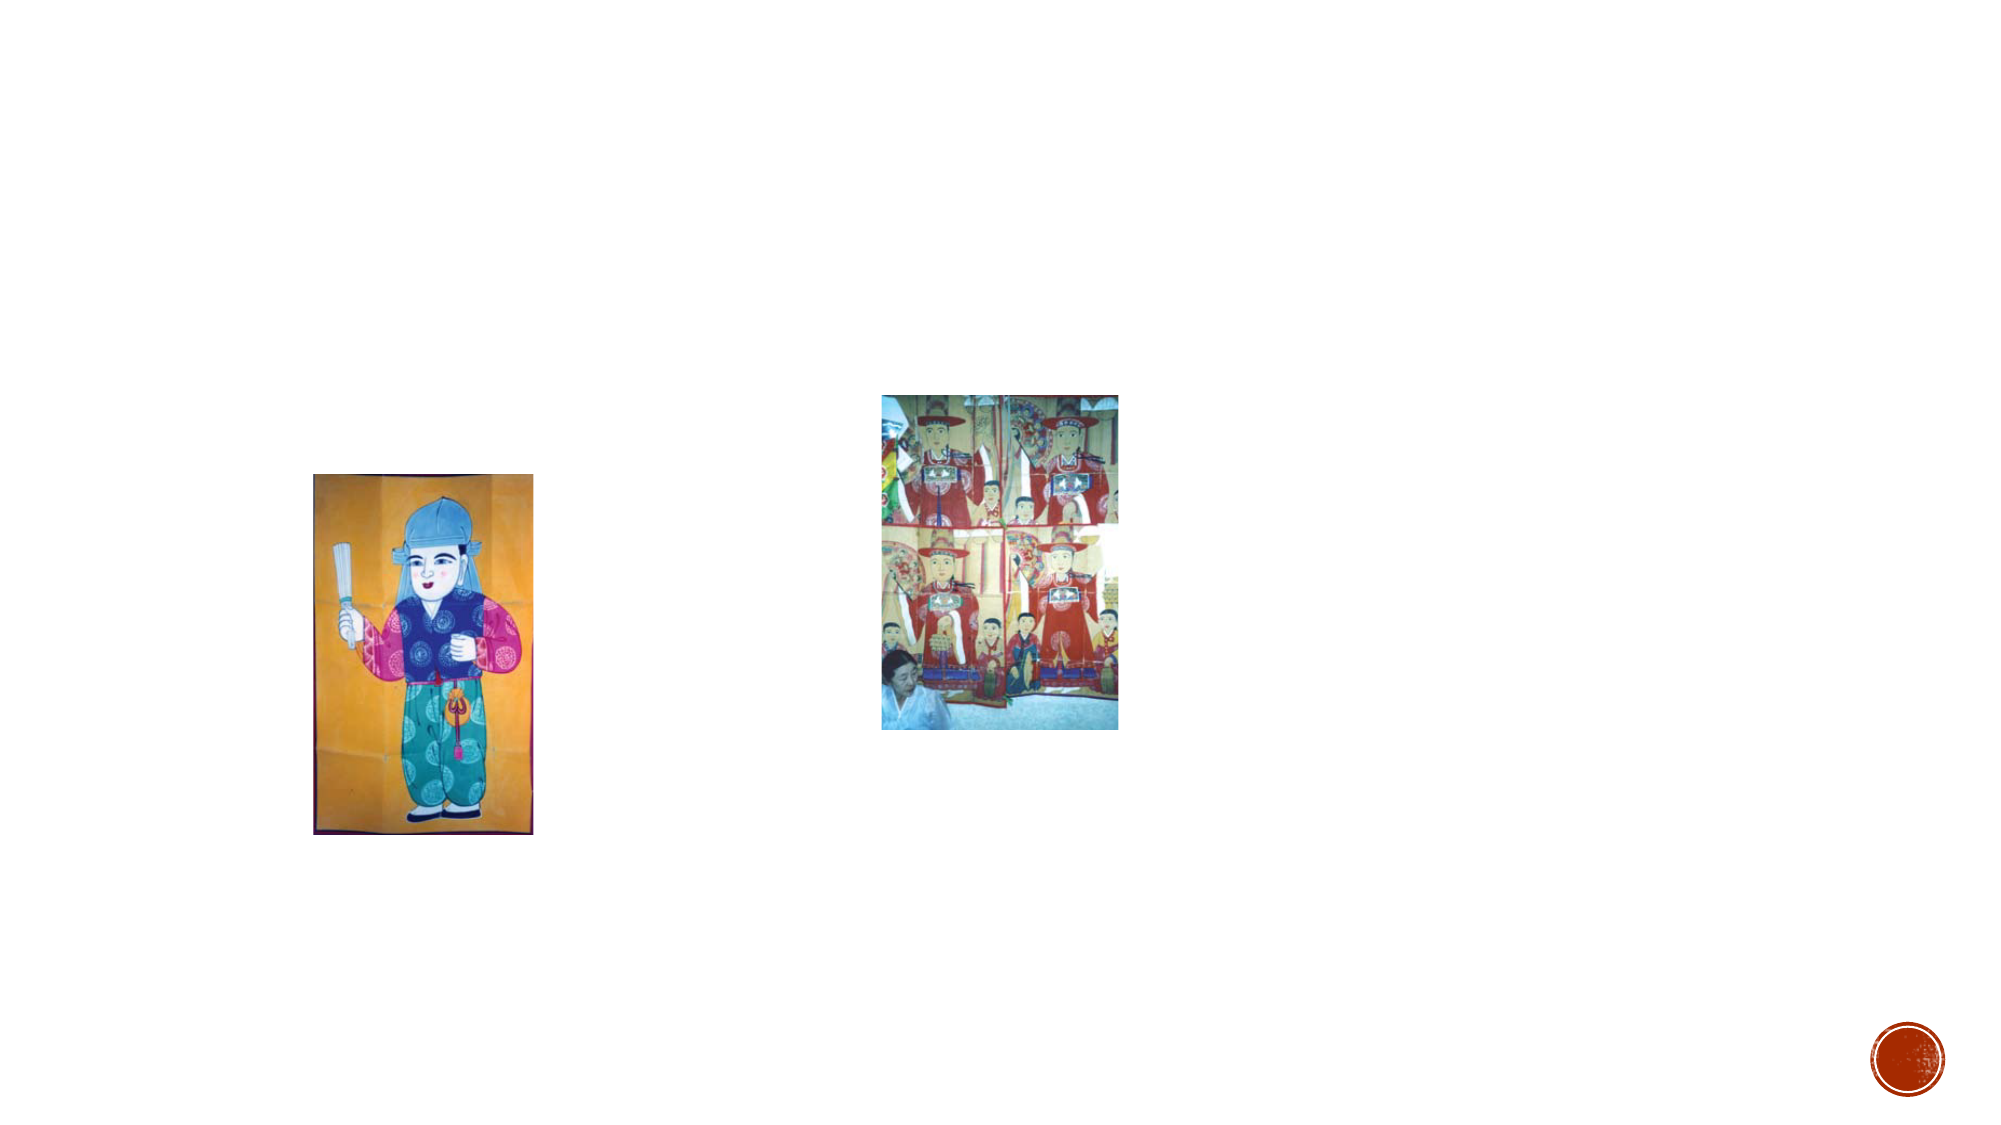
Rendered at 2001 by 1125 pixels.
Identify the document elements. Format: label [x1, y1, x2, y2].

picture [882, 397, 1118, 728]
list [316, 477, 531, 833]
